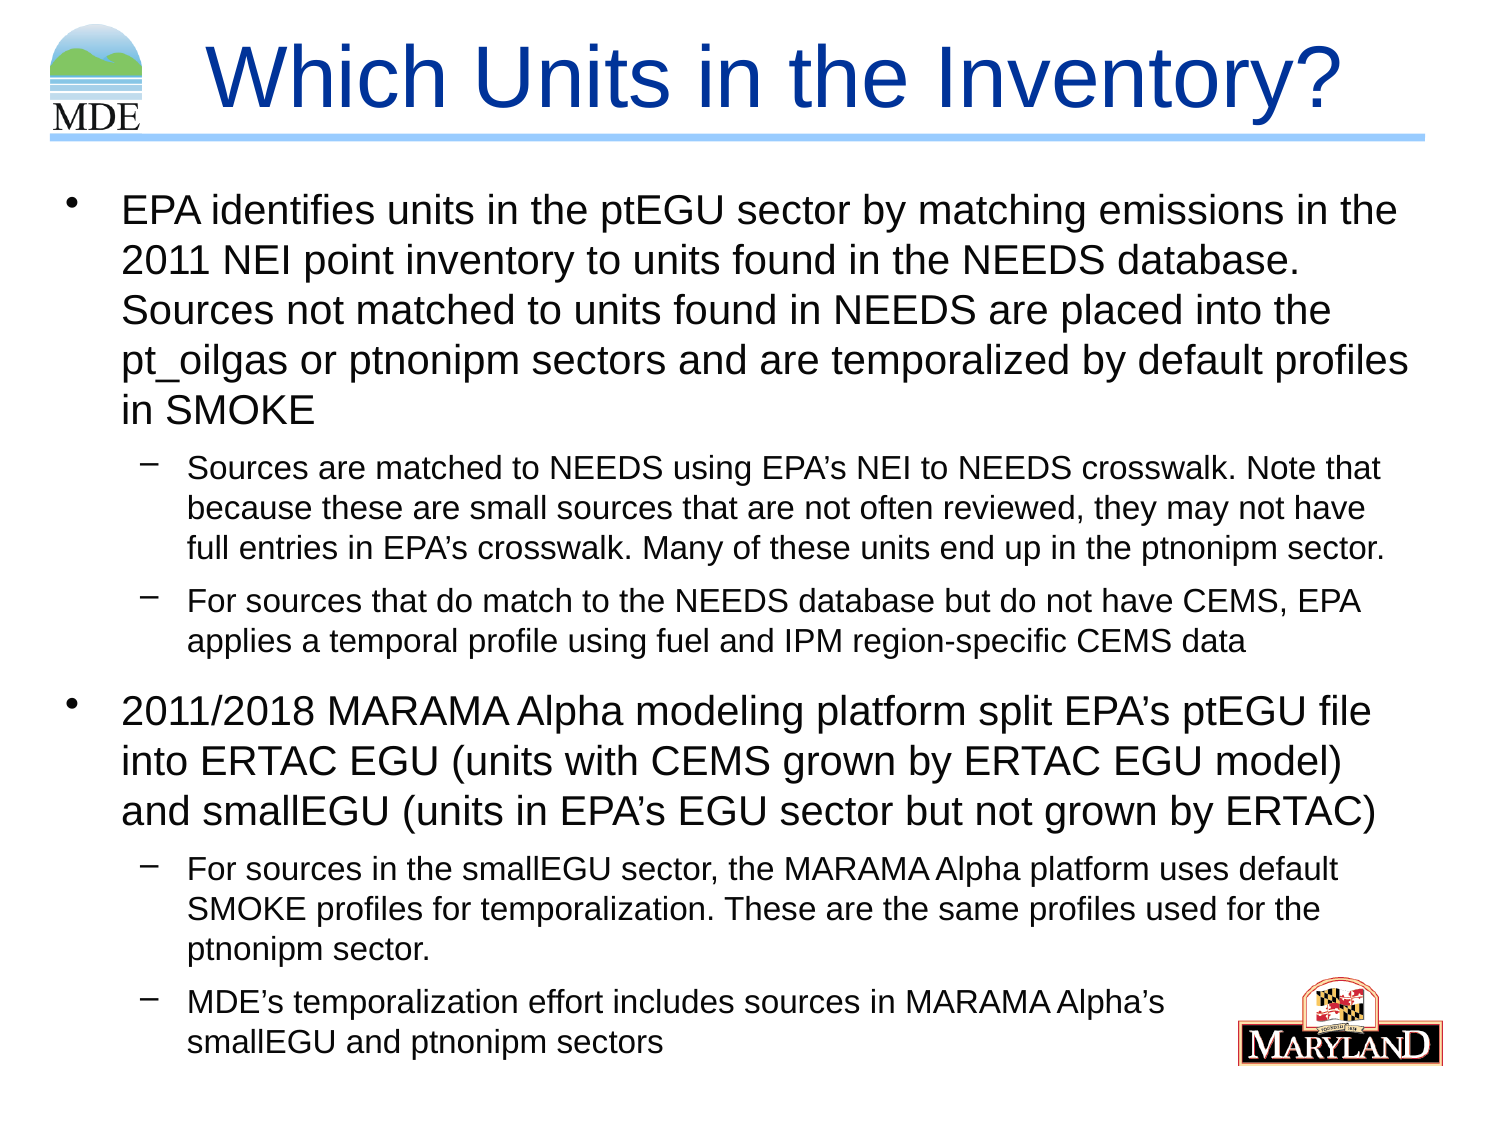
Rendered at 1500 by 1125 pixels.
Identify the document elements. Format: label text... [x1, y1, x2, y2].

list EPA identifies units in the ptEGU sector by matching emissions in the 2011 NEI point inventory to units found in the NEEDS database. Sources not matched to units found in NEEDS are placed into the pt_oilgas or ptnonipm sectors and are temporalized by default profiles in SMOKE Sources are matched to NEEDS using EPA’s NEI to NEEDS crosswalk. Note that because these are small sources that are not often reviewed, they may not have full entries in EPA’s crosswalk. Many of these units end up in the ptnonipm sector. For sources that do match to the NEEDS database but do not have CEMS, EPA applies a temporal profile using fuel and IPM region-specific CEMS data 2011/2018 MARAMA Alpha modeling platform split EPA’s ptEGU file into ERTAC EGU (units with CEMS grown by ERTAC EGU model) and smallEGU (units in EPA’s EGU sector but not grown by ERTAC) For sources in the smallEGU sector, the MARAMA Alpha platform uses default SMOKE profiles for temporalization. These are the same profiles used for the ptnonipm sector. MDE’s temporalization effort includes sources in MARAMA Alpha’s smallEGU and ptnonipm sectors [49, 174, 1426, 1125]
title Which Units in the Inventory? [137, 0, 1413, 163]
picture [50, 24, 137, 133]
picture [1426, 974, 1450, 1072]
